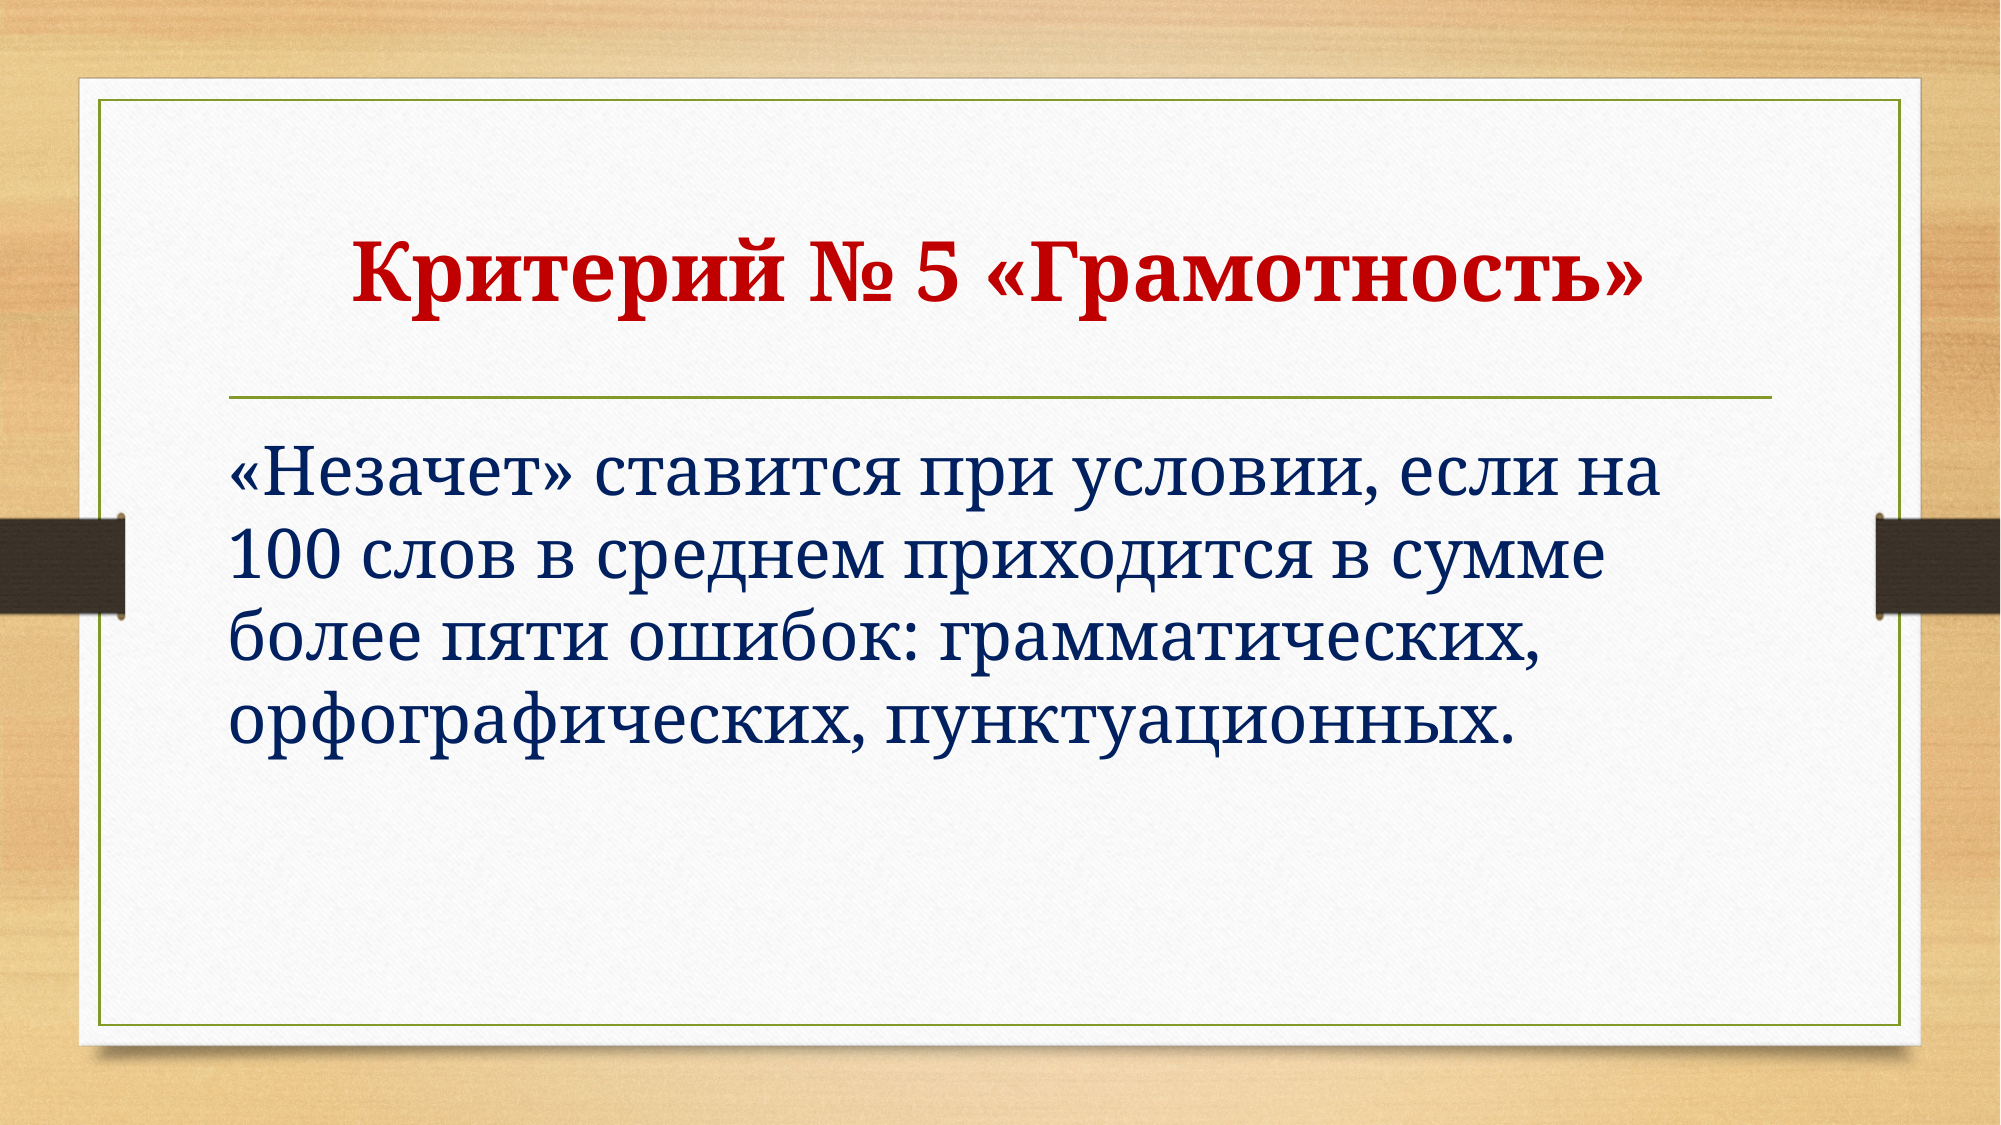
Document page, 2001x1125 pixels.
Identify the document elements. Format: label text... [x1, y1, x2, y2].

picture [0, 0, 2001, 1125]
list «Незачет» ставится при условии, если на 100 слов в среднем приходится в сумме более пяти ошибок: грамматических, орфографических, пунктуационных. [212, 419, 1788, 964]
title Критерий № 5 «Грамотность» [212, 161, 1788, 375]
